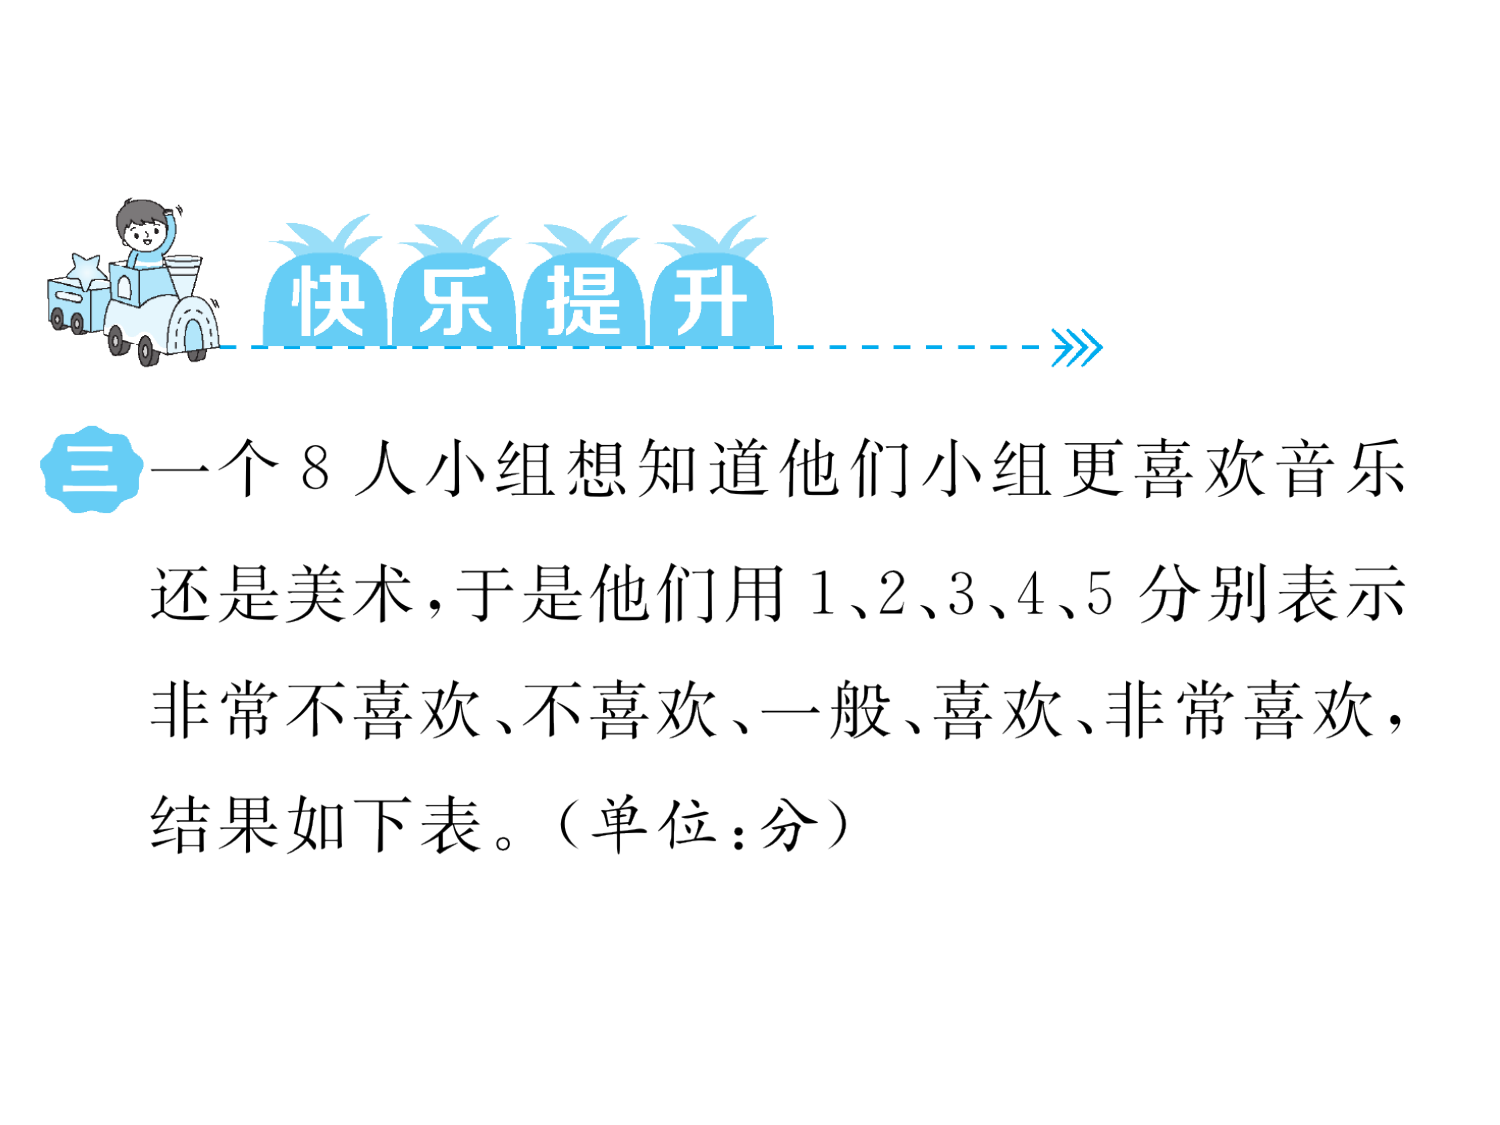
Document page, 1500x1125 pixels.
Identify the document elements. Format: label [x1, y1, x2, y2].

picture [35, 177, 1453, 873]
